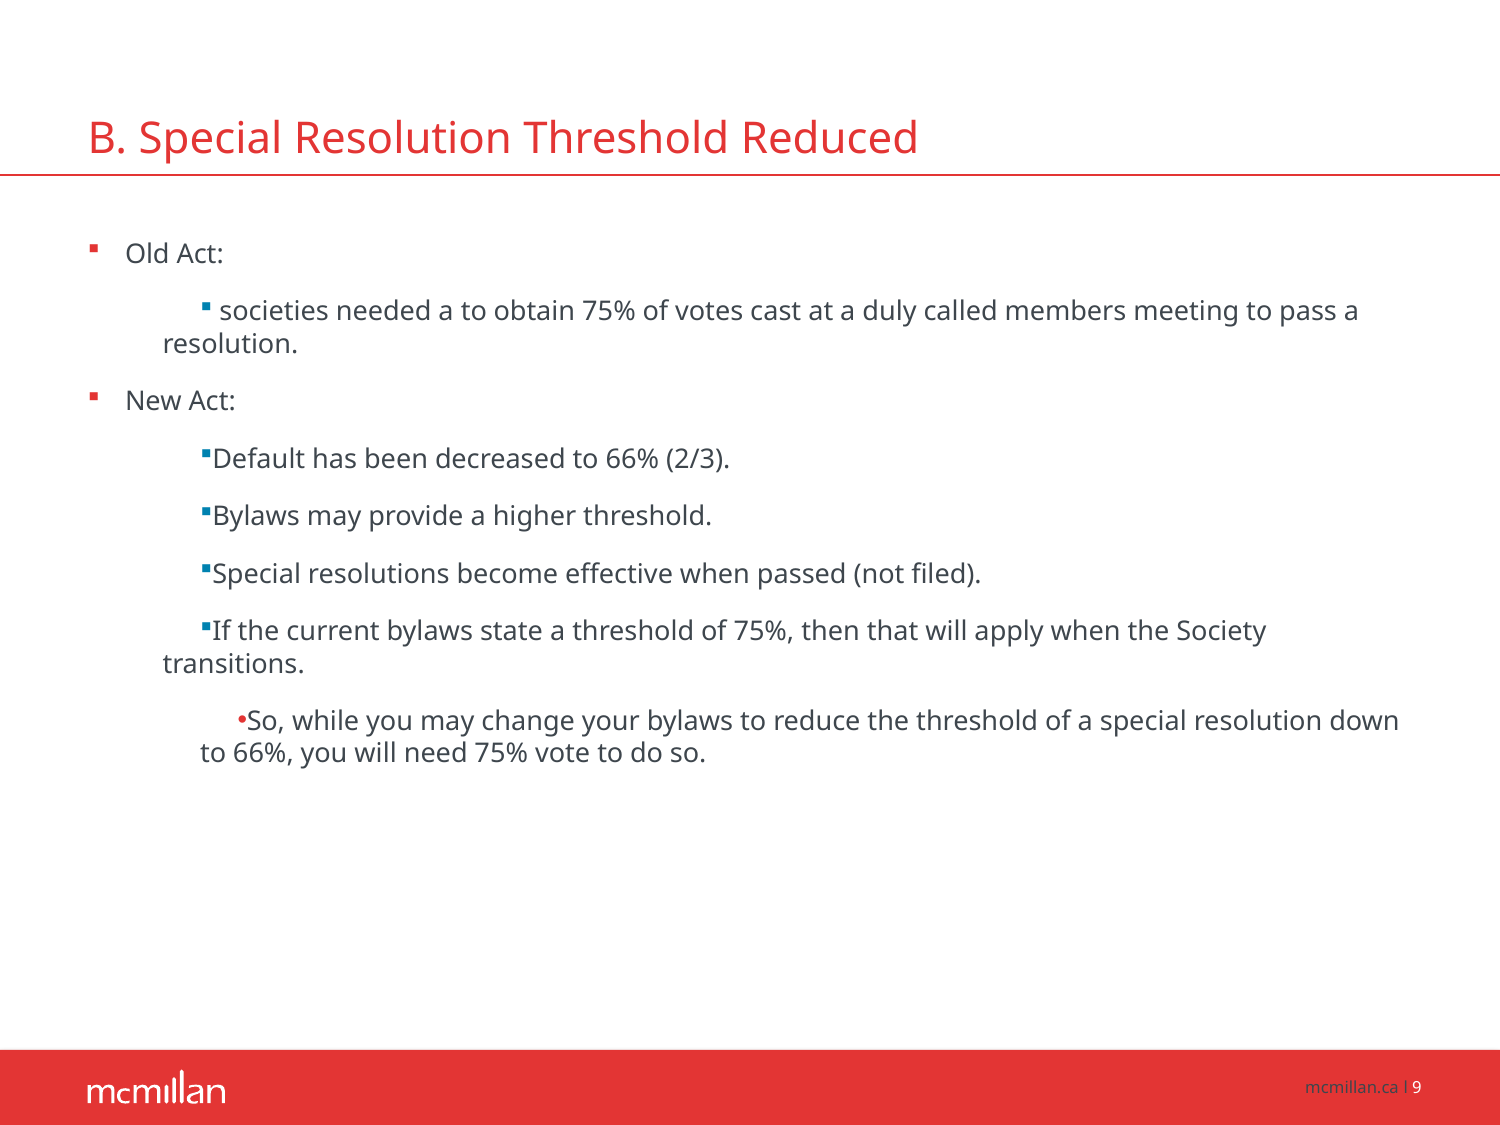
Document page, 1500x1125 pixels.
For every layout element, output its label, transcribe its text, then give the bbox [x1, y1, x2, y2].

list Old Act: societies needed a to obtain 75% of votes cast at a duly called members meeting to pass a resolution. New Act: Default has been decreased to 66% (2/3). Bylaws may provide a higher threshold. Special resolutions become effective when passed (not filed). If the current bylaws state a threshold of 75%, then that will apply when the Society transitions. So, while you may change your bylaws to reduce the threshold of a special resolution down to 66%, you will need 75% vote to do so. [87, 236, 1413, 1013]
title B. Special Resolution Threshold Reduced [87, 18, 1413, 163]
